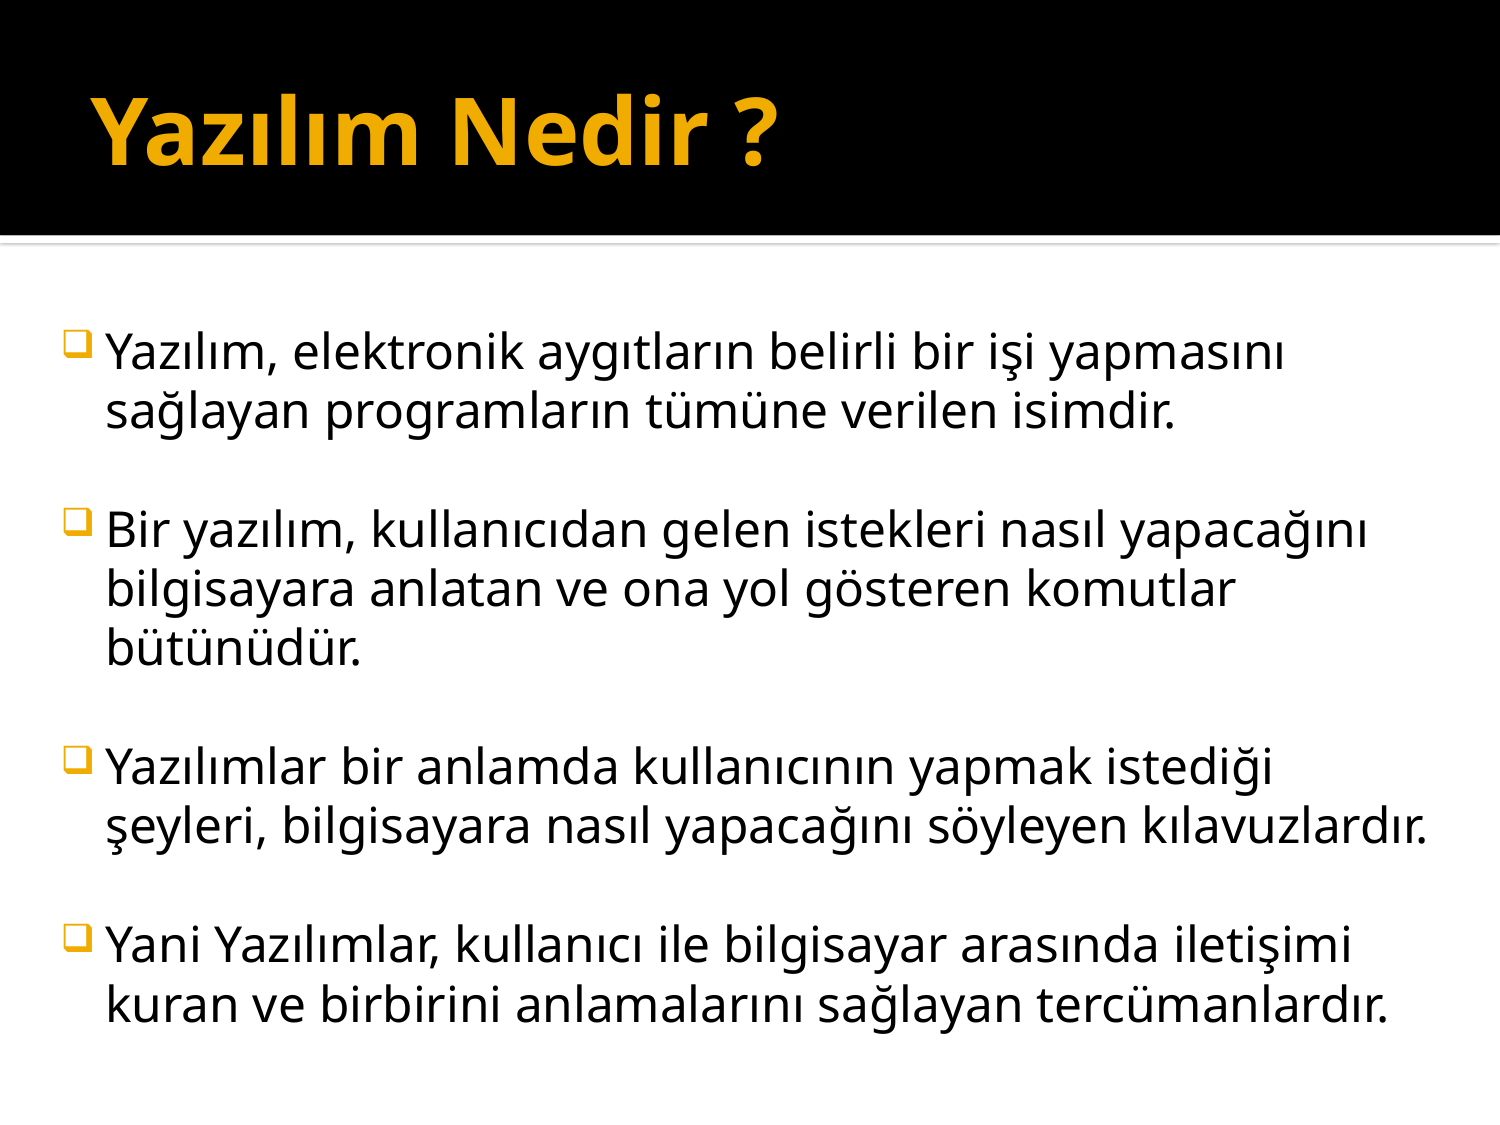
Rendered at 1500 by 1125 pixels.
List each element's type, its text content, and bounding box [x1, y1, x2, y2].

list Yazılım, elektronik aygıtların belirli bir işi yapmasını sağlayan programların tümüne verilen isimdir. Bir yazılım, kullanıcıdan gelen istekleri nasıl yapacağını bilgisayara anlatan ve ona yol gösteren komutlar bütünüdür. Yazılımlar bir anlamda kullanıcının yapmak istediği şeyleri, bilgisayara nasıl yapacağını söyleyen kılavuzlardır. Yani Yazılımlar, kullanıcı ile bilgisayar arasında iletişimi kuran ve birbirini anlamalarını sağlayan tercümanlardır. [35, 304, 1465, 1083]
title Yazılım Nedir ? [75, 25, 1425, 231]
